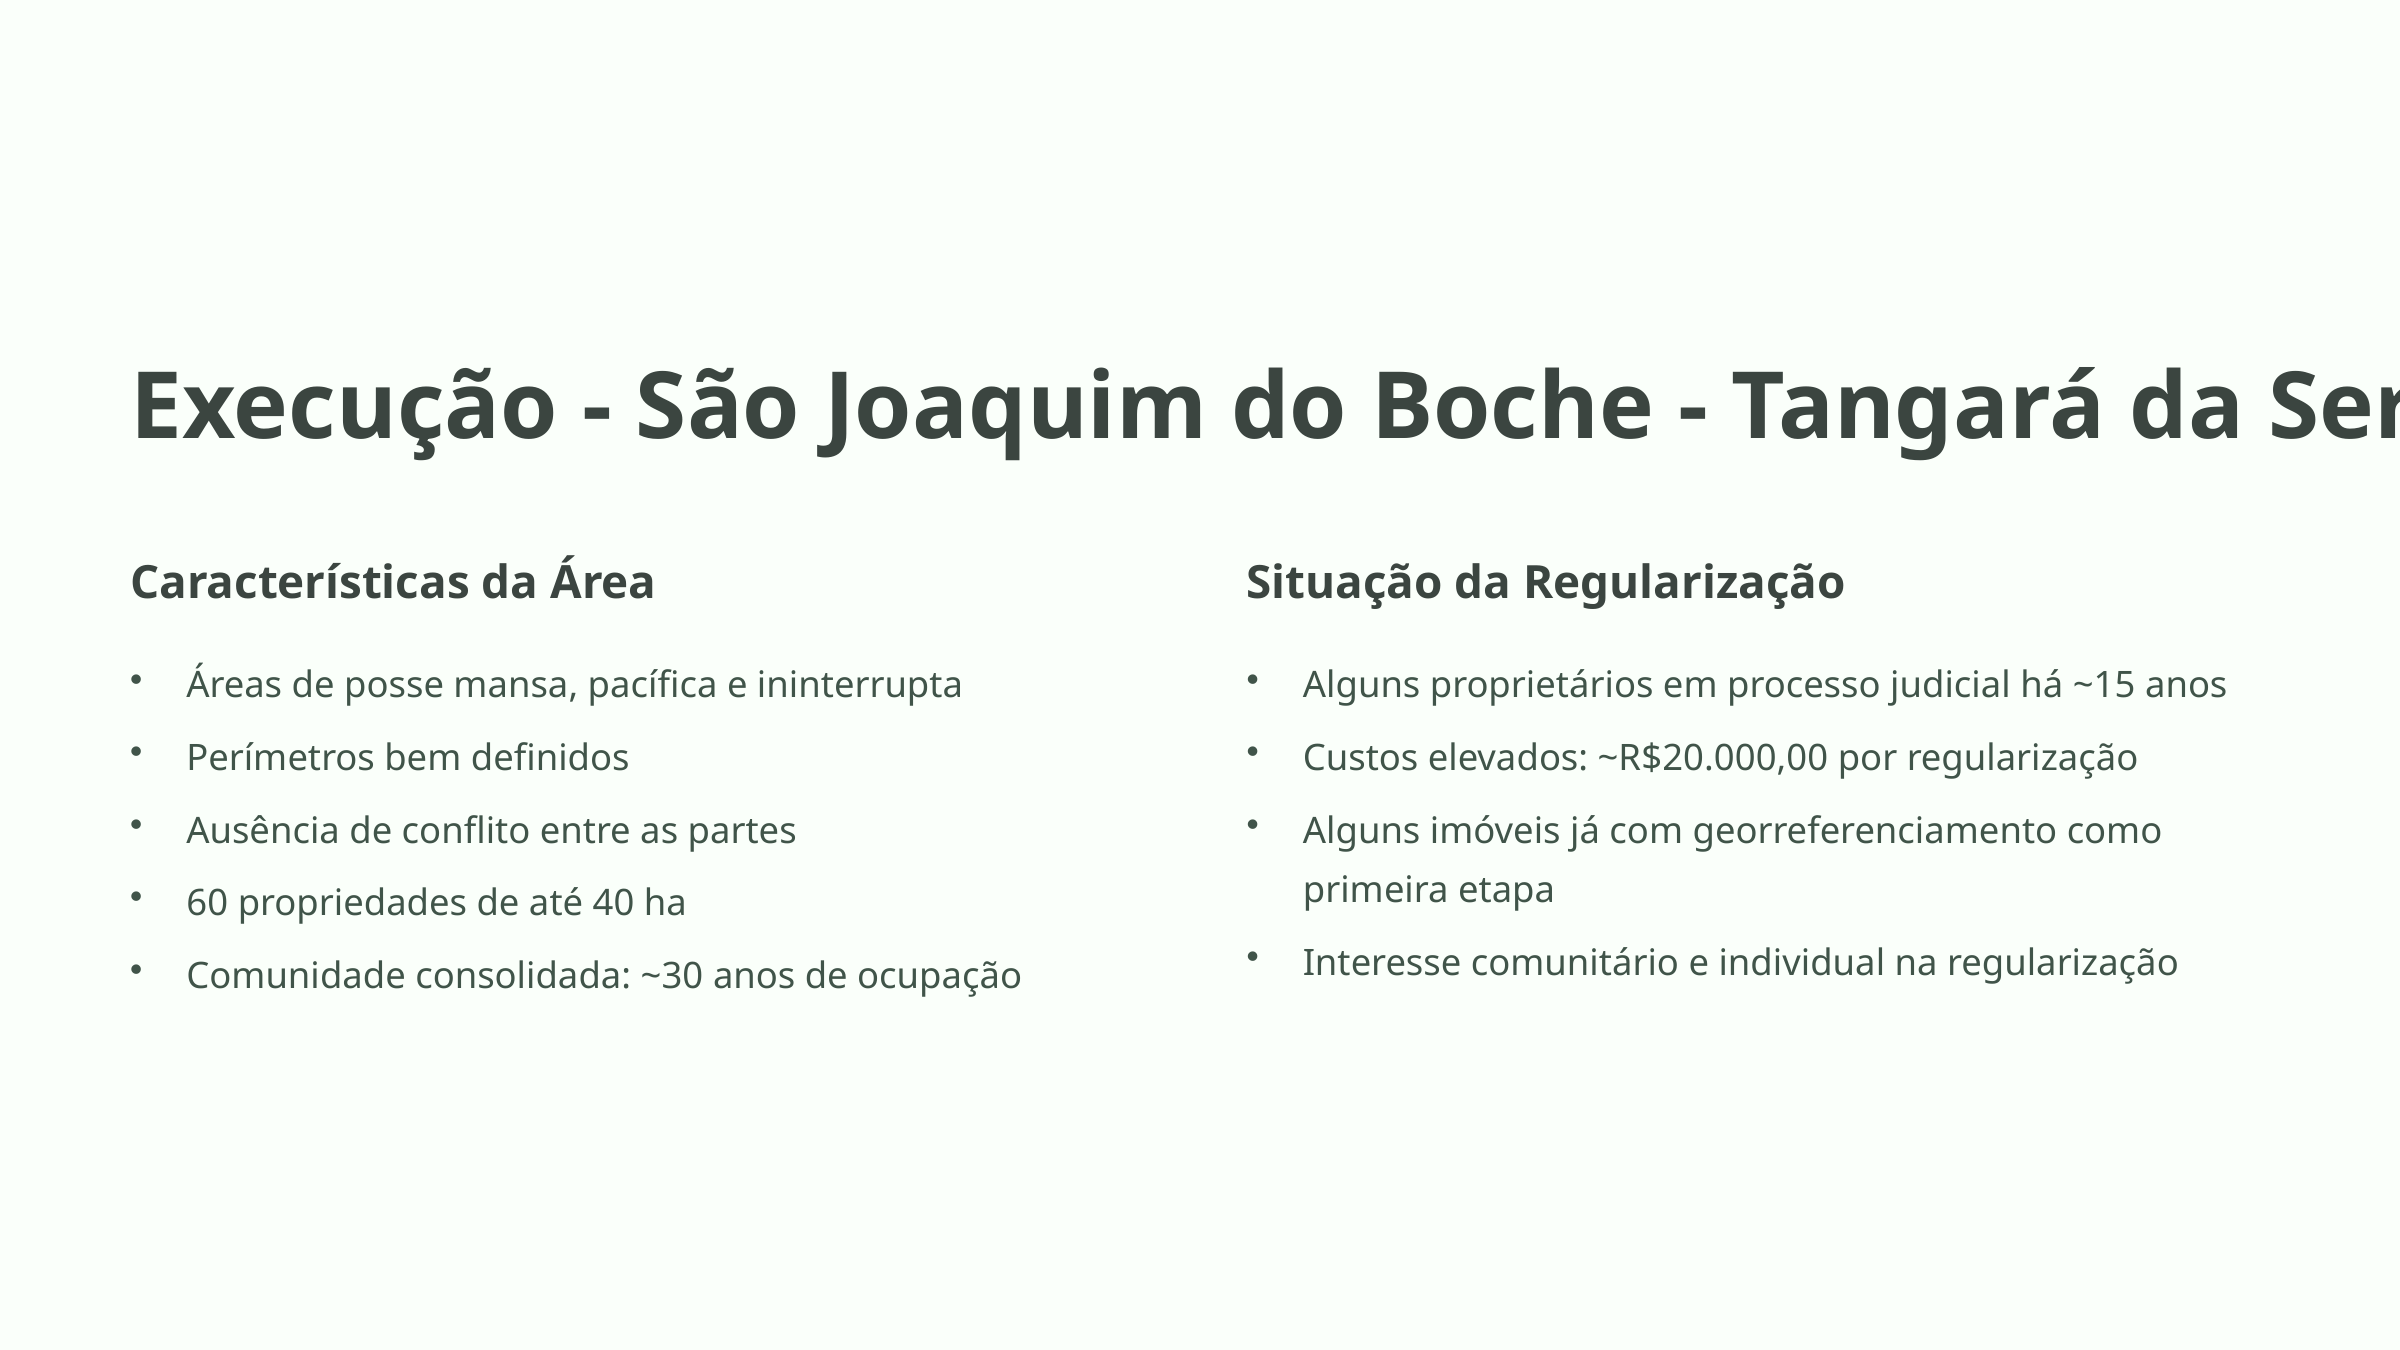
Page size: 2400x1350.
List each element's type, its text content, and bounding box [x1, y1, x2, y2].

text_box Alguns proprietários em processo judicial há ~15 anos [1246, 645, 2271, 706]
text_box Ausência de conflito entre as partes [130, 790, 1155, 851]
text_box 60 propriedades de até 40 ha [130, 863, 1155, 923]
text_box Situação da Regularização [1246, 550, 1867, 609]
text_box Interesse comunitário e individual na regularização [1246, 923, 2271, 983]
text_box Áreas de posse mansa, pacífica e ininterrupta [130, 645, 1155, 706]
text_box Comunidade consolidada: ~30 anos de ocupação [130, 936, 1155, 996]
text_box Custos elevados: ~R$20.000,00 por regularização [1246, 718, 2271, 778]
text_box Características da Área [130, 550, 680, 609]
text_box Perímetros bem definidos [130, 718, 1155, 778]
text_box Execução - São Joaquim do Boche - Tangará da Serra [130, 341, 2067, 458]
text_box Alguns imóveis já com georreferenciamento como primeira etapa [1246, 790, 2271, 910]
